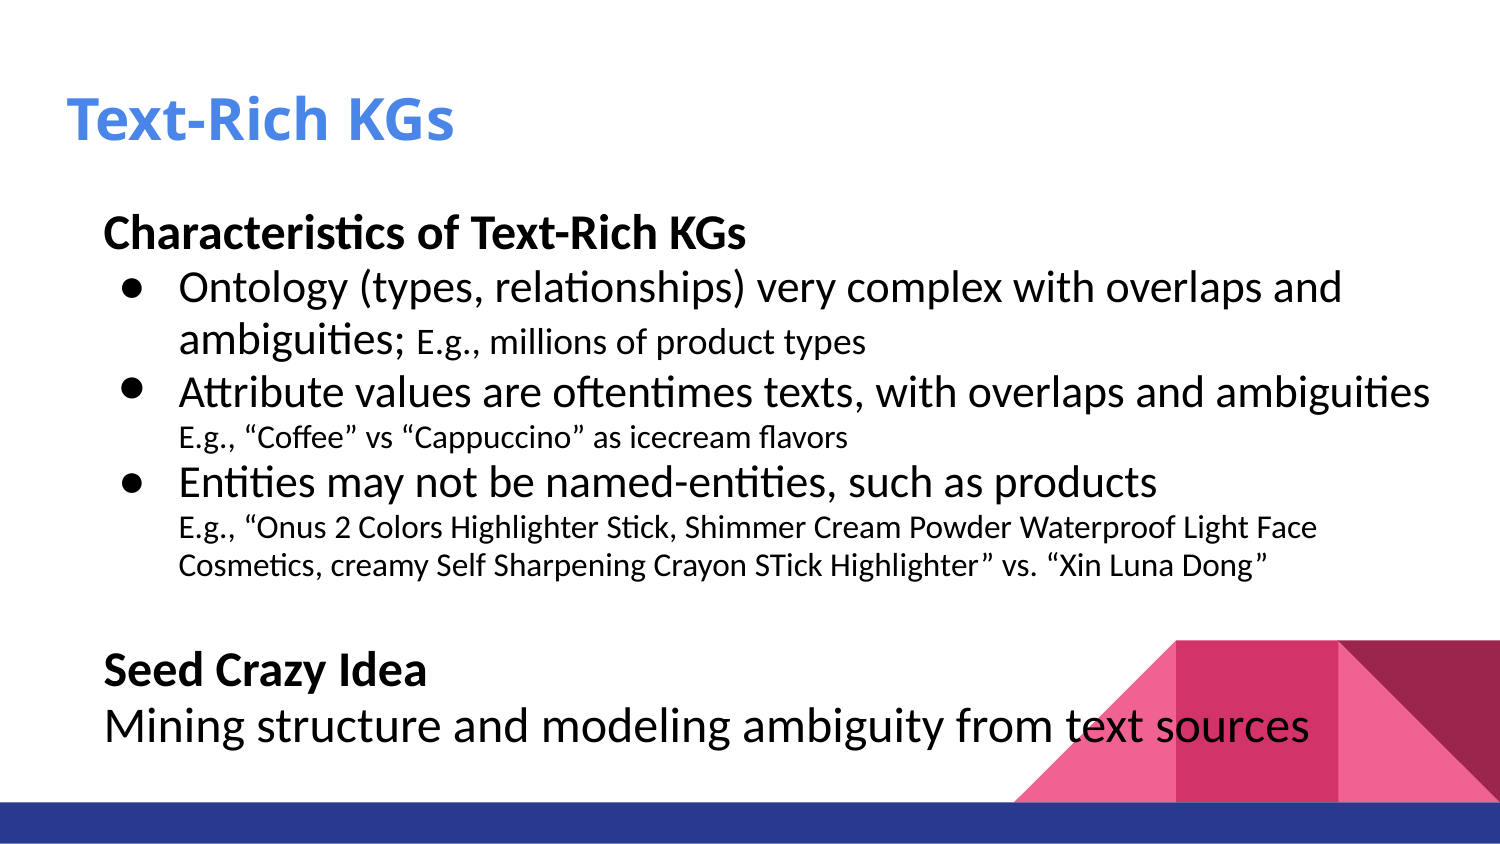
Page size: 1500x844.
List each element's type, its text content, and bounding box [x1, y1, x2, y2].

list Characteristics of Text-Rich KGs Ontology (types, relationships) very complex with overlaps and ambiguities; E.g., millions of product types Attribute values are oftentimes texts, with overlaps and ambiguities E.g., “Coffee” vs “Cappuccino” as icecream flavors Entities may not be named-entities, such as products E.g., “Onus 2 Colors Highlighter Stick, Shimmer Cream Powder Waterproof Light Face Cosmetics, creamy Self Sharpening Crayon STick Highlighter” vs. “Xin Luna Dong” Seed Crazy Idea Mining structure and modeling ambiguity from text sources [88, 189, 1487, 737]
title Text-Rich KGs [51, 67, 1500, 167]
